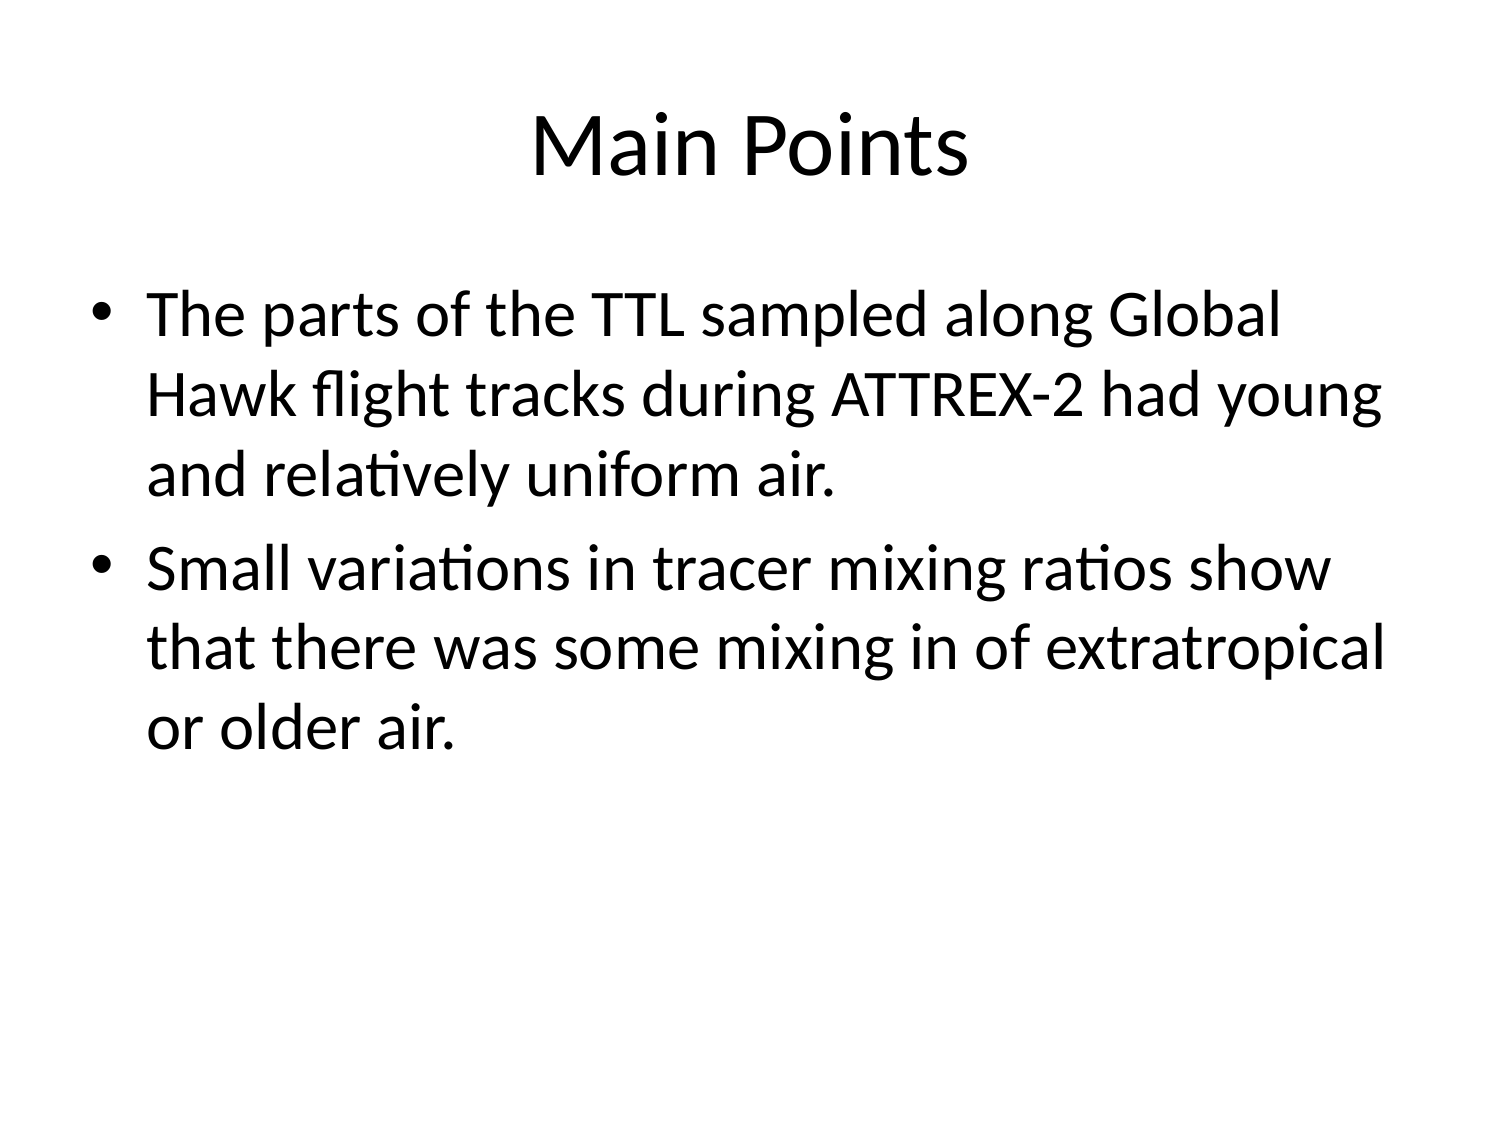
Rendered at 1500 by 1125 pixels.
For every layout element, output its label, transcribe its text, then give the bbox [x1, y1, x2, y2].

title Main Points [75, 45, 1425, 233]
list The parts of the TTL sampled along Global Hawk flight tracks during ATTREX-2 had young and relatively uniform air. Small variations in tracer mixing ratios show that there was some mixing in of extratropical or older air. [75, 262, 1425, 1005]
